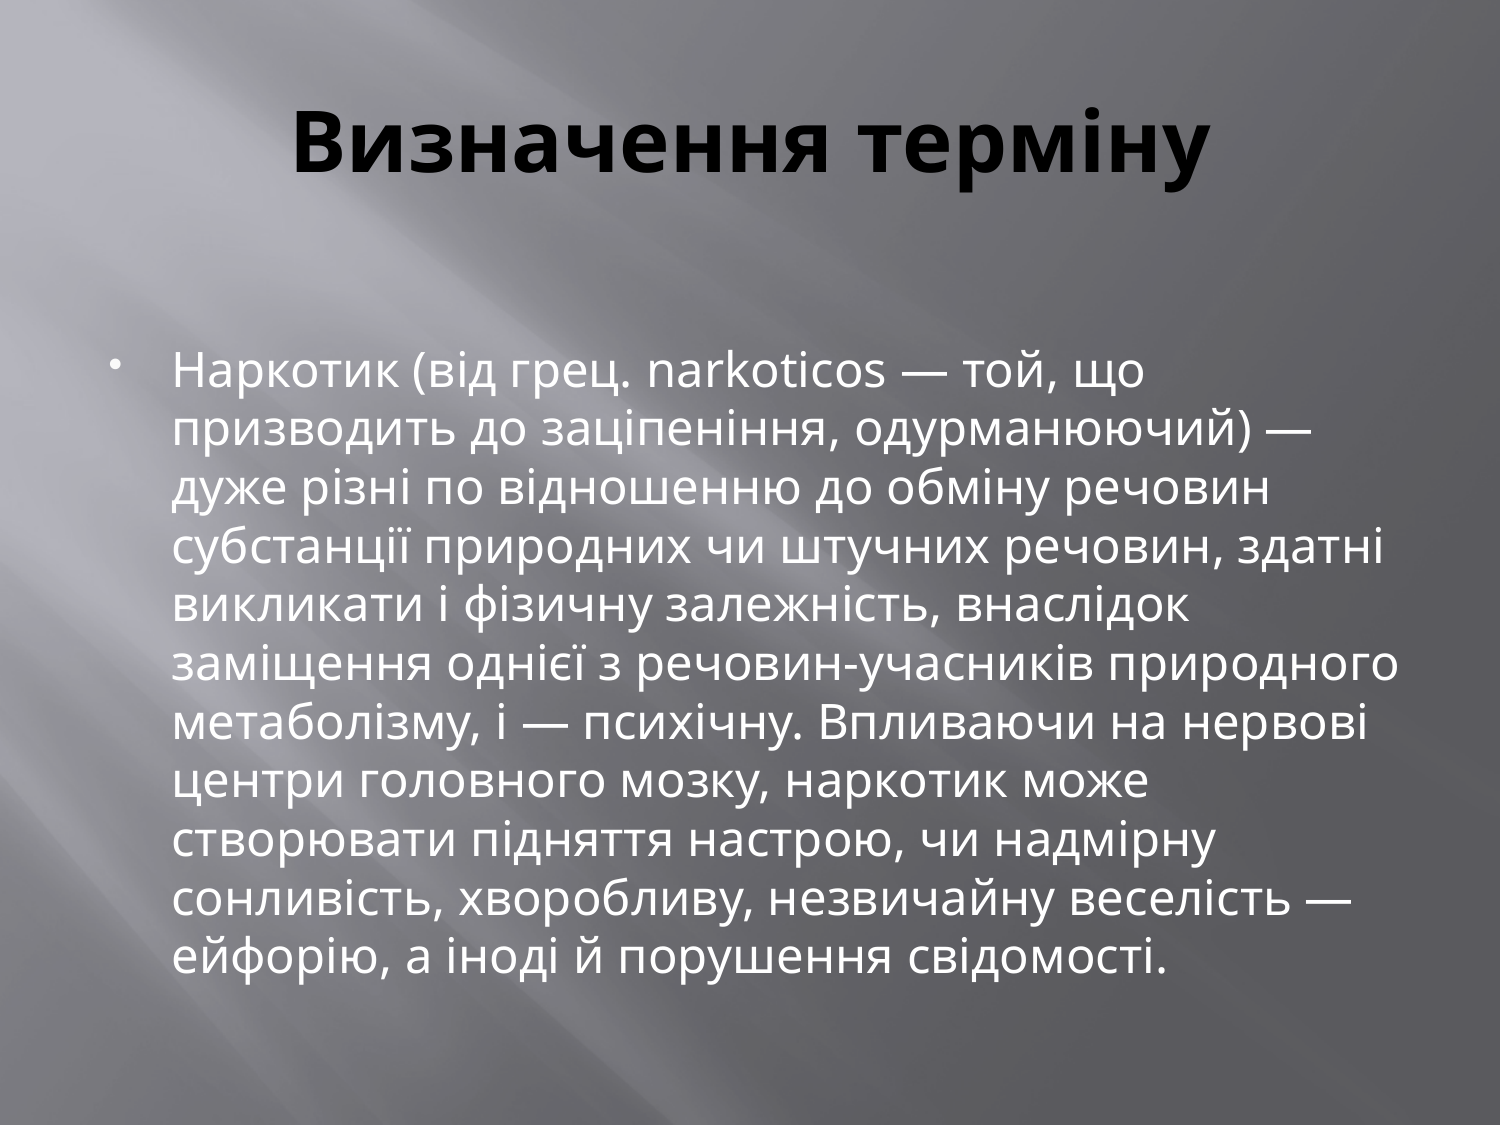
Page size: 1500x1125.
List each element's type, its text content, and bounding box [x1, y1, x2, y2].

title Визначення терміну [75, 45, 1425, 233]
list Наркотик (від грец. narkoticos — той, що призводить до заціпеніння, одурманюючий) — дуже різні по відношенню до обміну речовин субстанції природних чи штучних речовин, здатні викликати і фізичну залежність, внаслідок заміщення однієї з речовин-учасників природного метаболізму, і — психічну. Впливаючи на нервові центри головного мозку, наркотик може створювати підняття настрою, чи надмірну сонливість, хворобливу, незвичайну веселість — ейфорію, а іноді й порушення свідомості. [75, 262, 1425, 1035]
